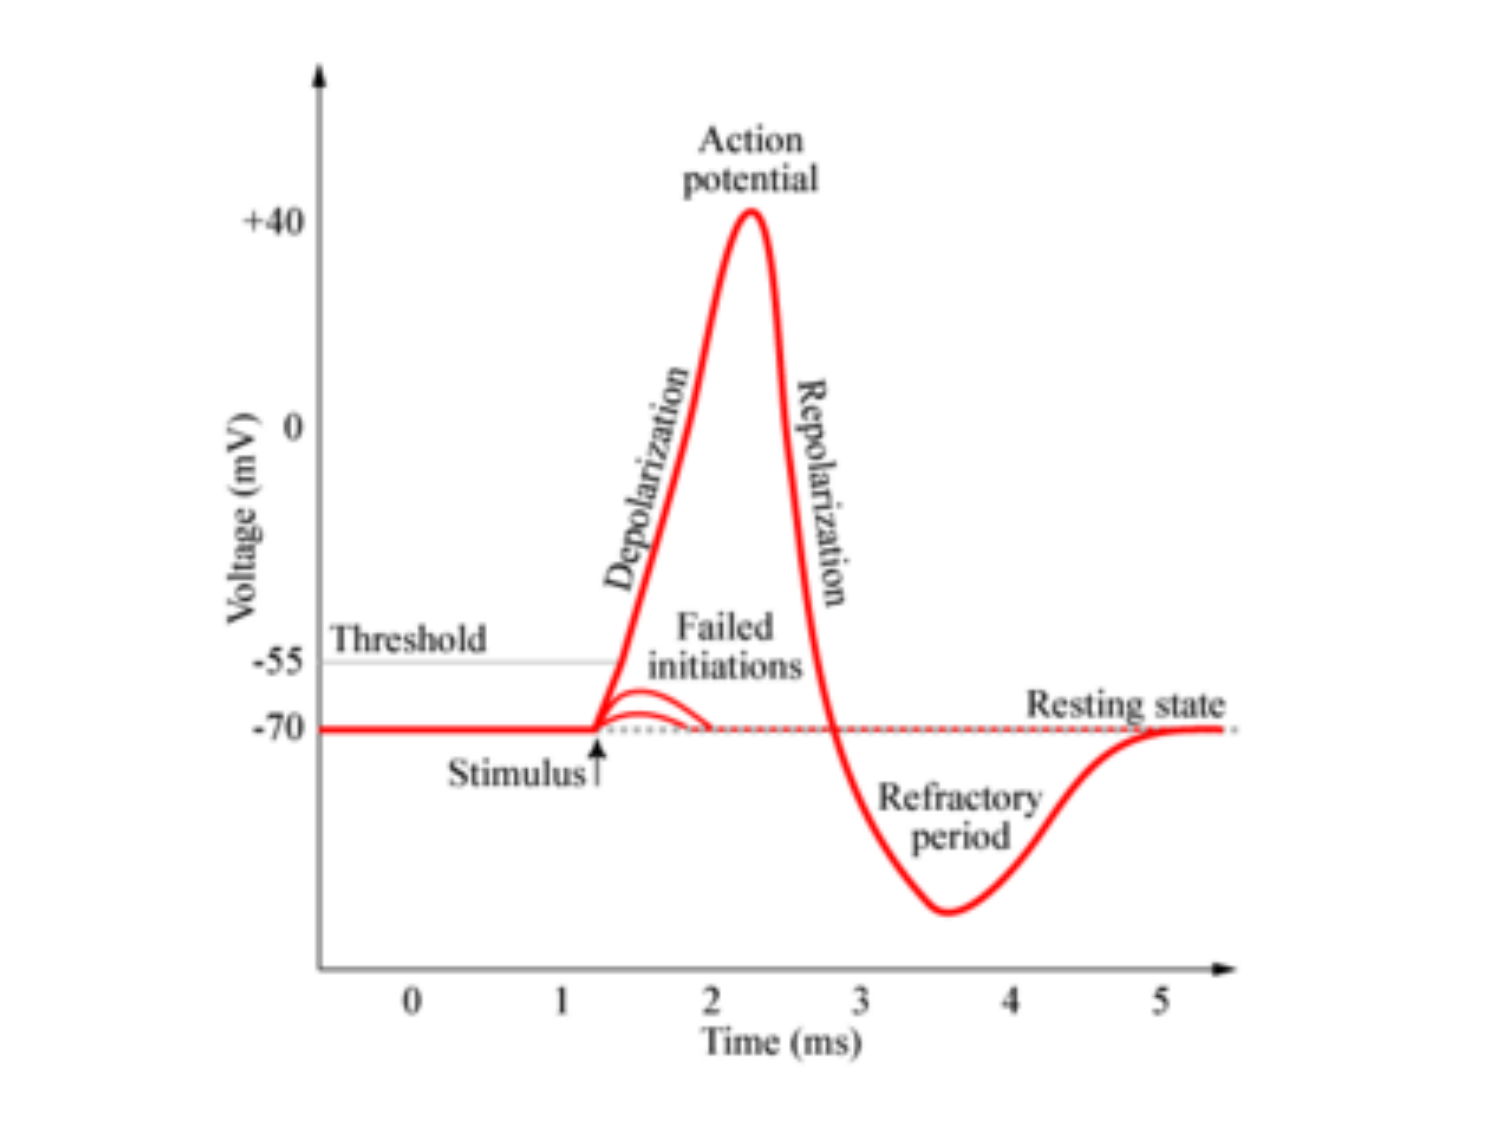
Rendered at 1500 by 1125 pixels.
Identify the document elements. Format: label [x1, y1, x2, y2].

picture [199, 32, 1263, 1081]
